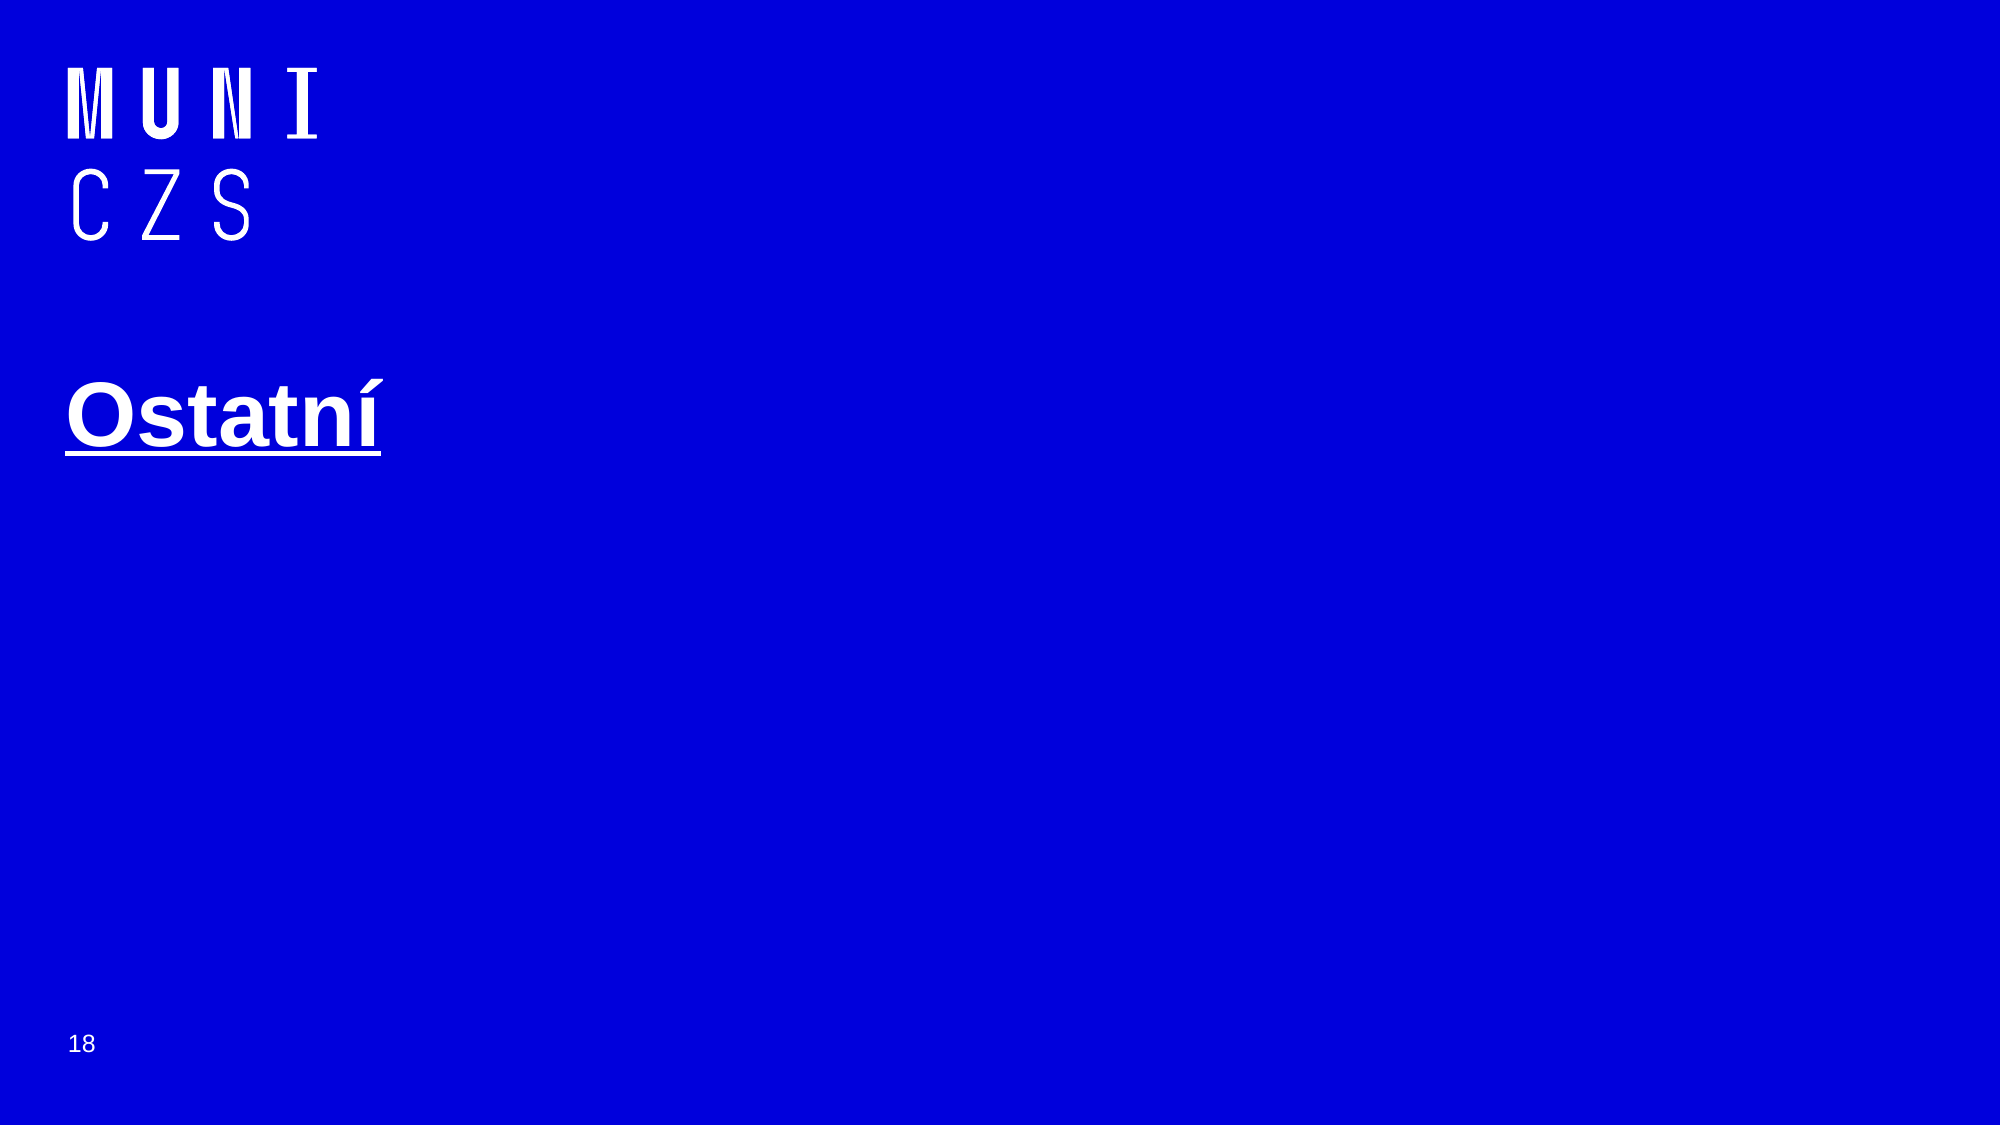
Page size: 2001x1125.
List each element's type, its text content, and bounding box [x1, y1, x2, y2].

title Ostatní [65, 372, 1930, 668]
slide_number 18 [67, 1021, 110, 1063]
